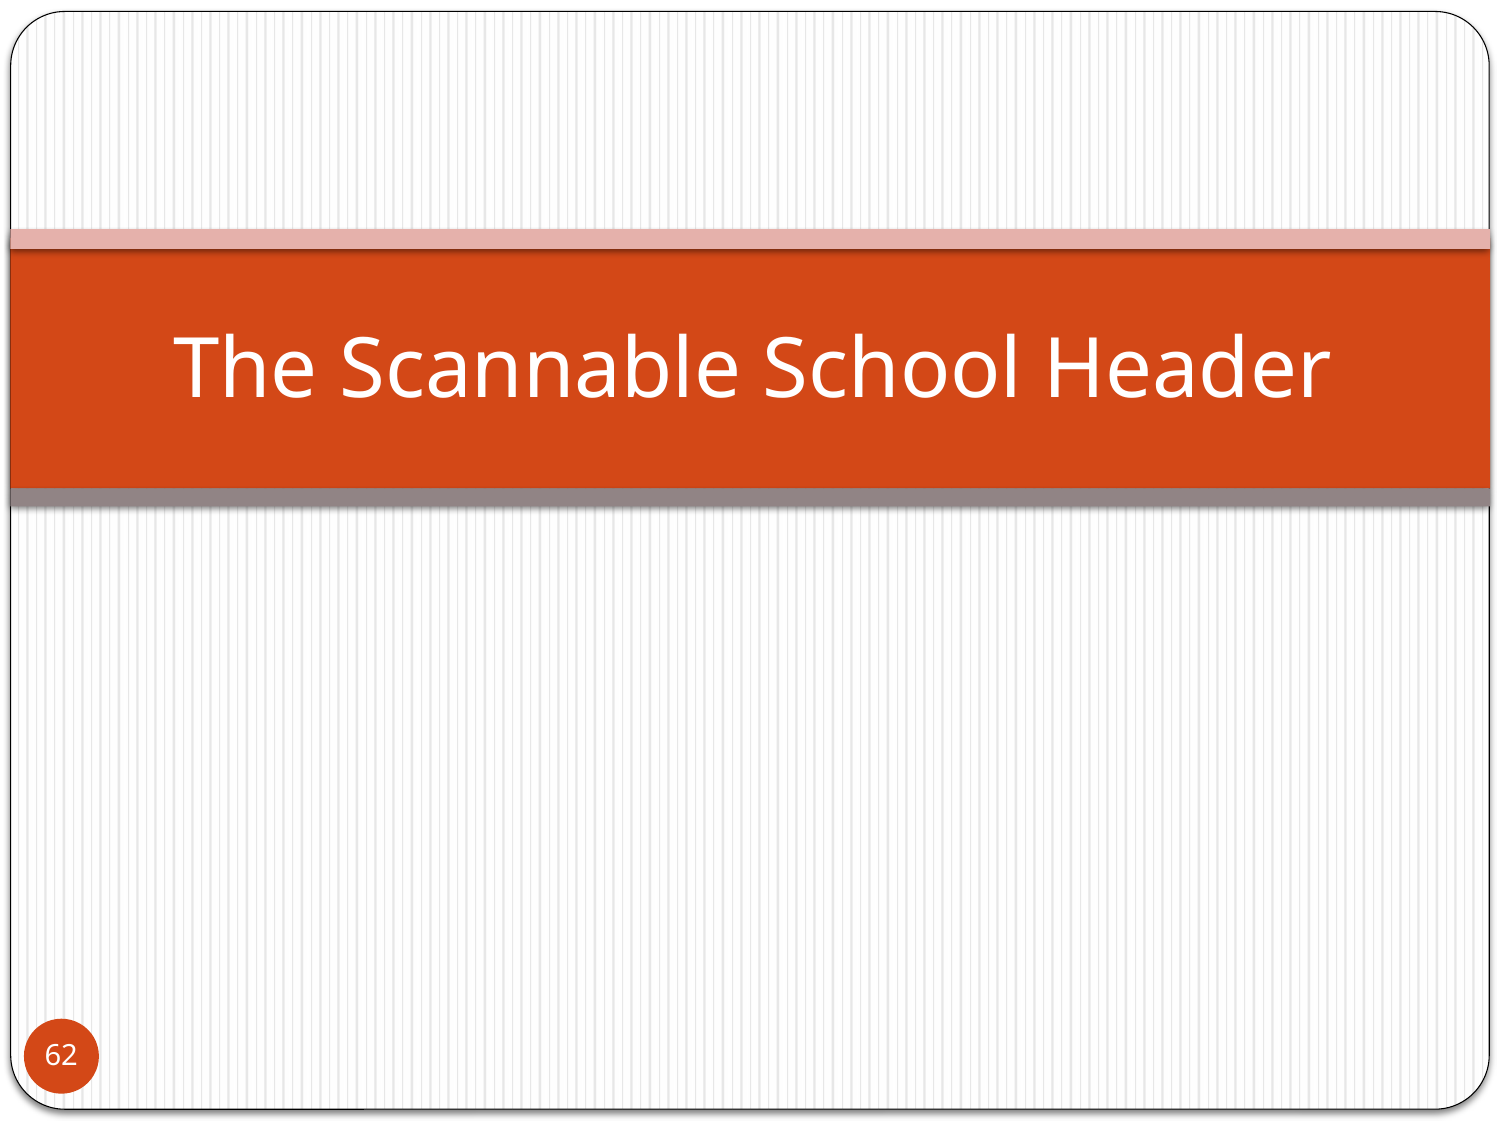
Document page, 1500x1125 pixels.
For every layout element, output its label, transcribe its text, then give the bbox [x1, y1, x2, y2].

slide_number 62 [23, 1018, 99, 1094]
title The Scannable School Header [21, 247, 1485, 489]
